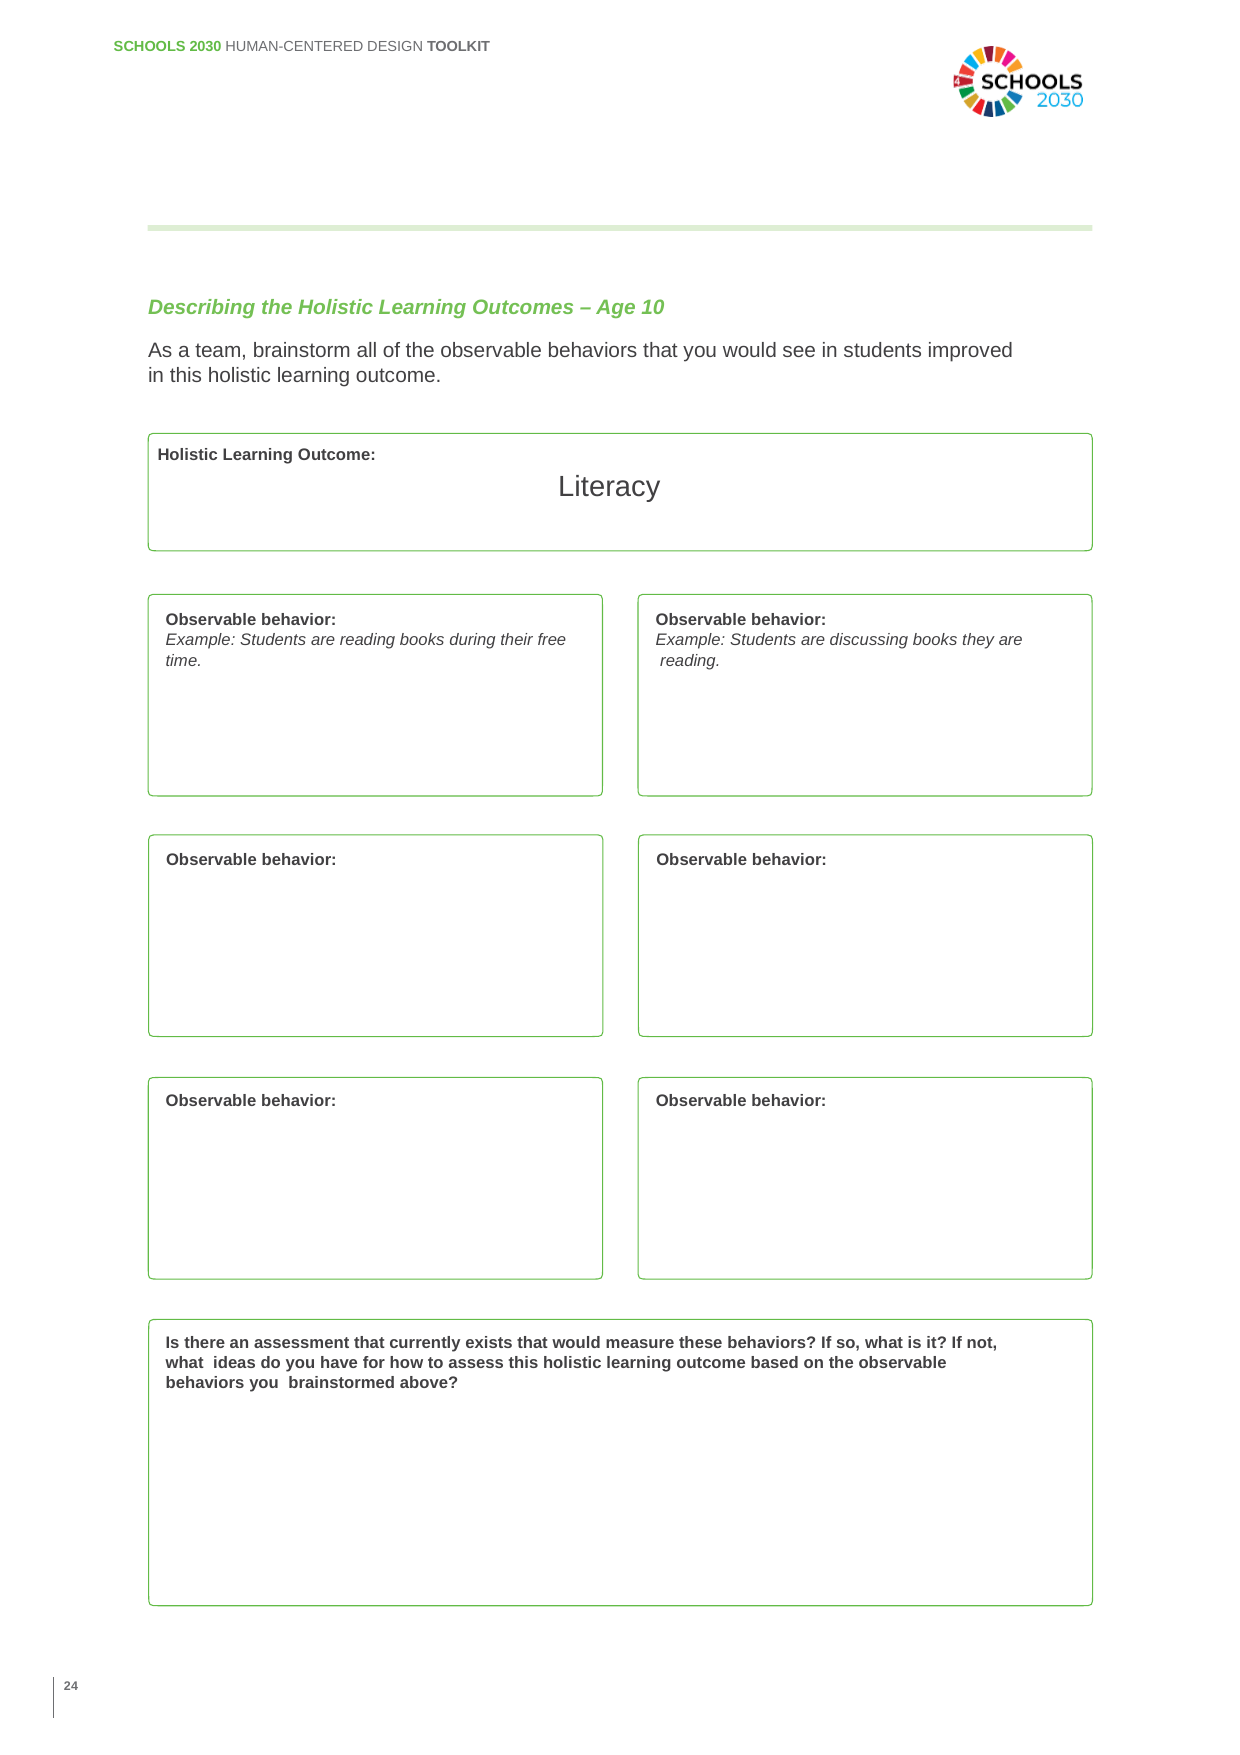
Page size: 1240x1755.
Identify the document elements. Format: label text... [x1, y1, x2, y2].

text_box SCHOOLS 2030 HUMAN-CENTERED DESIGN TOOLKIT [111, 34, 547, 54]
text_box [638, 834, 1093, 1037]
text_box Is there an assessment that currently exists that would measure these behaviors? If so, what is it? If not, what ideas do you have for how to assess this holistic learning outcome based on the observable behaviors you brainstormed above? [163, 1329, 1025, 1392]
text_box [637, 594, 1093, 797]
text_box Literacy [556, 465, 669, 503]
text_box Observable behavior: Example: Students are discussing books they are reading. [653, 606, 1026, 670]
text_box [147, 225, 1093, 231]
text_box Observable behavior: [163, 847, 340, 869]
slide_number 24 [57, 1678, 86, 1755]
text_box [148, 1319, 1093, 1606]
text_box [148, 433, 1093, 551]
text_box Observable behavior: Example: Students are reading books during their free time. [163, 606, 583, 670]
text_box [148, 594, 603, 797]
text_box Holistic Learning Outcome: [155, 441, 408, 464]
text_box Observable behavior: [653, 1087, 830, 1110]
text_box Observable behavior: [163, 1087, 340, 1110]
text_box Observable behavior: [654, 847, 830, 869]
text_box [953, 46, 1083, 117]
text_box Describing the Holistic Learning Outcomes – Age 10 As a team, brainstorm all of the observable behaviors that you would see in students improved in this holistic learning outcome. [145, 291, 1080, 387]
text_box [148, 834, 603, 1037]
text_box [148, 1077, 603, 1280]
text_box [638, 1077, 1093, 1280]
